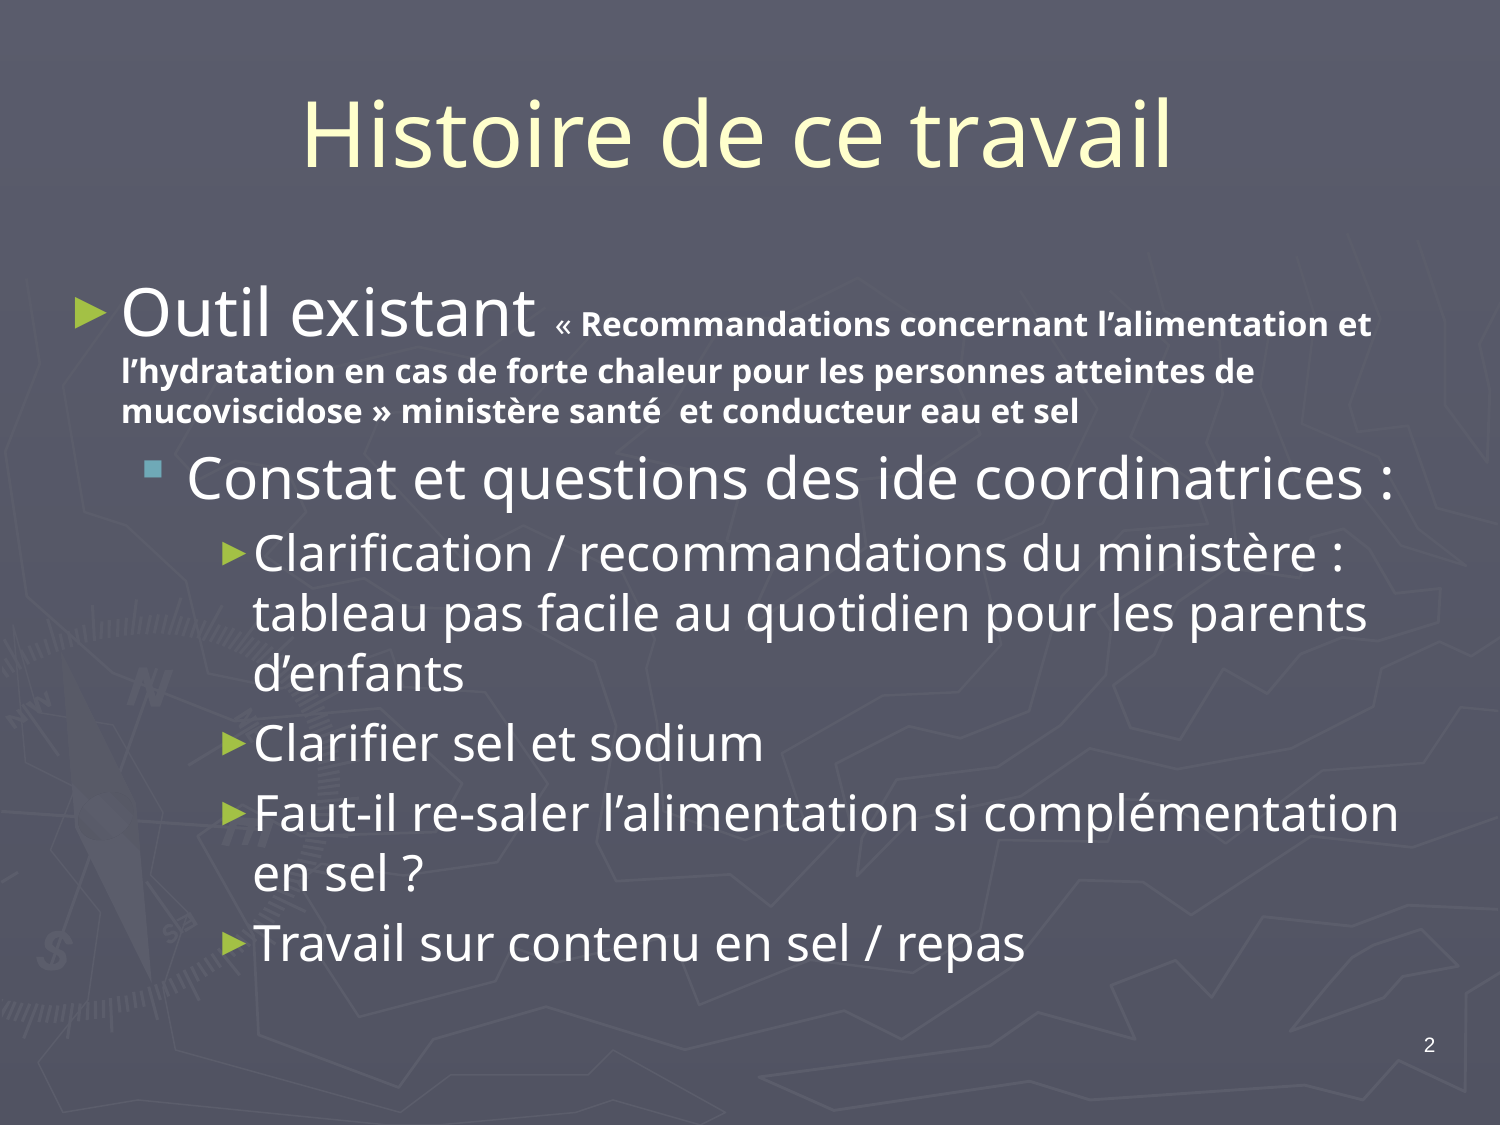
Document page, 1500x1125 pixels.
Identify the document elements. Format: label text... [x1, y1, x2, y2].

title Histoire de ce travail [49, 37, 1451, 226]
list Outil existant « Recommandations concernant l’alimentation et l’hydratation en cas de forte chaleur pour les personnes atteintes de mucoviscidose » ministère santé et conducteur eau et sel Constat et questions des ide coordinatrices : Clarification / recommandations du ministère : tableau pas facile au quotidien pour les parents d’enfants Clarifier sel et sodium Faut-il re-saler l’alimentation si complémentation en sel ? Travail sur contenu en sel / repas [49, 262, 1451, 1102]
slide_number 2 [1074, 1024, 1451, 1103]
